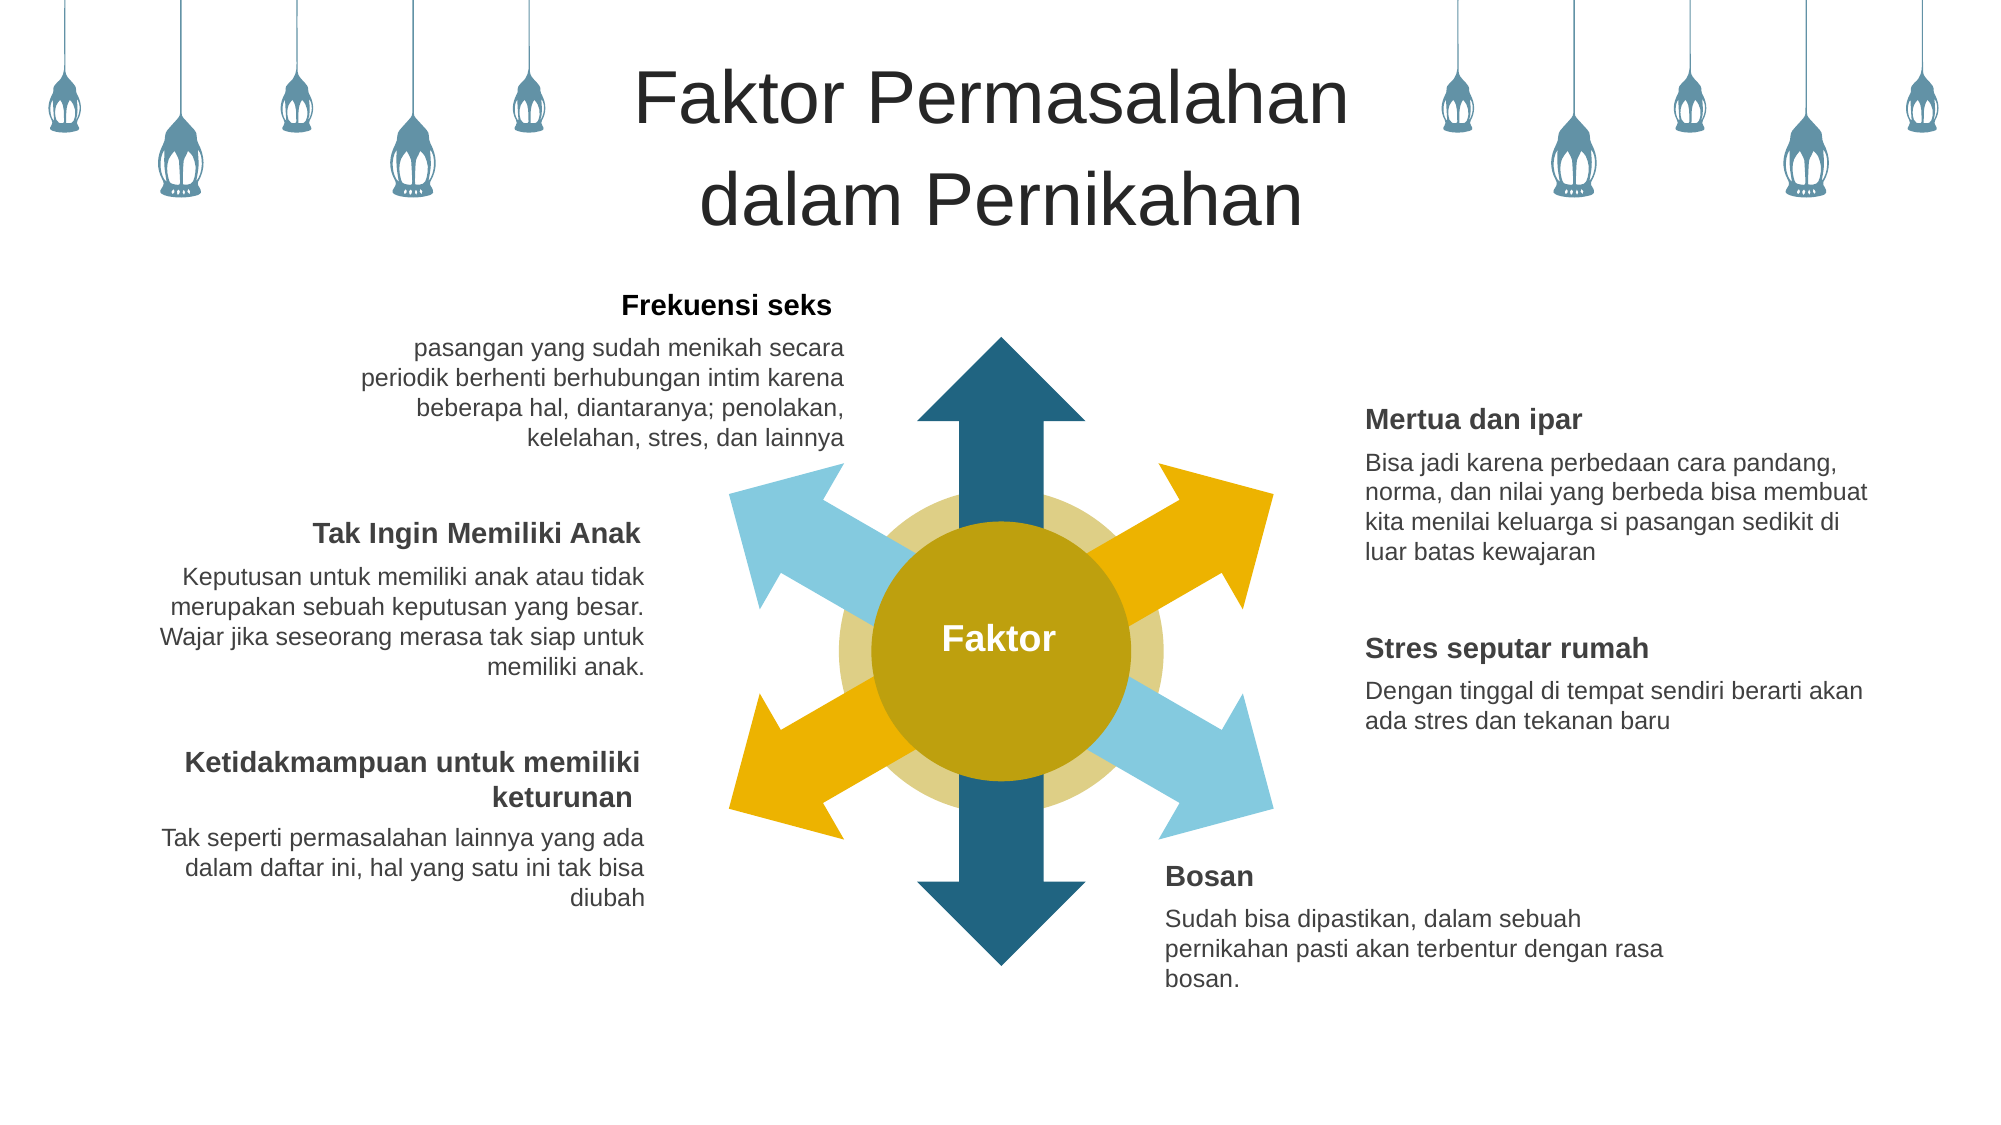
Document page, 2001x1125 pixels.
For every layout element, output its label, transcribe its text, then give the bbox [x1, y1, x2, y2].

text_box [908, 606, 1098, 702]
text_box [1150, 850, 1688, 1002]
text_box Faktor Permasalahan dalam Pernikahan [53, 90, 1952, 210]
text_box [122, 735, 661, 920]
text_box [122, 507, 661, 690]
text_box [322, 278, 861, 461]
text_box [1350, 393, 1888, 575]
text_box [1350, 621, 1888, 743]
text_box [686, 336, 1316, 966]
